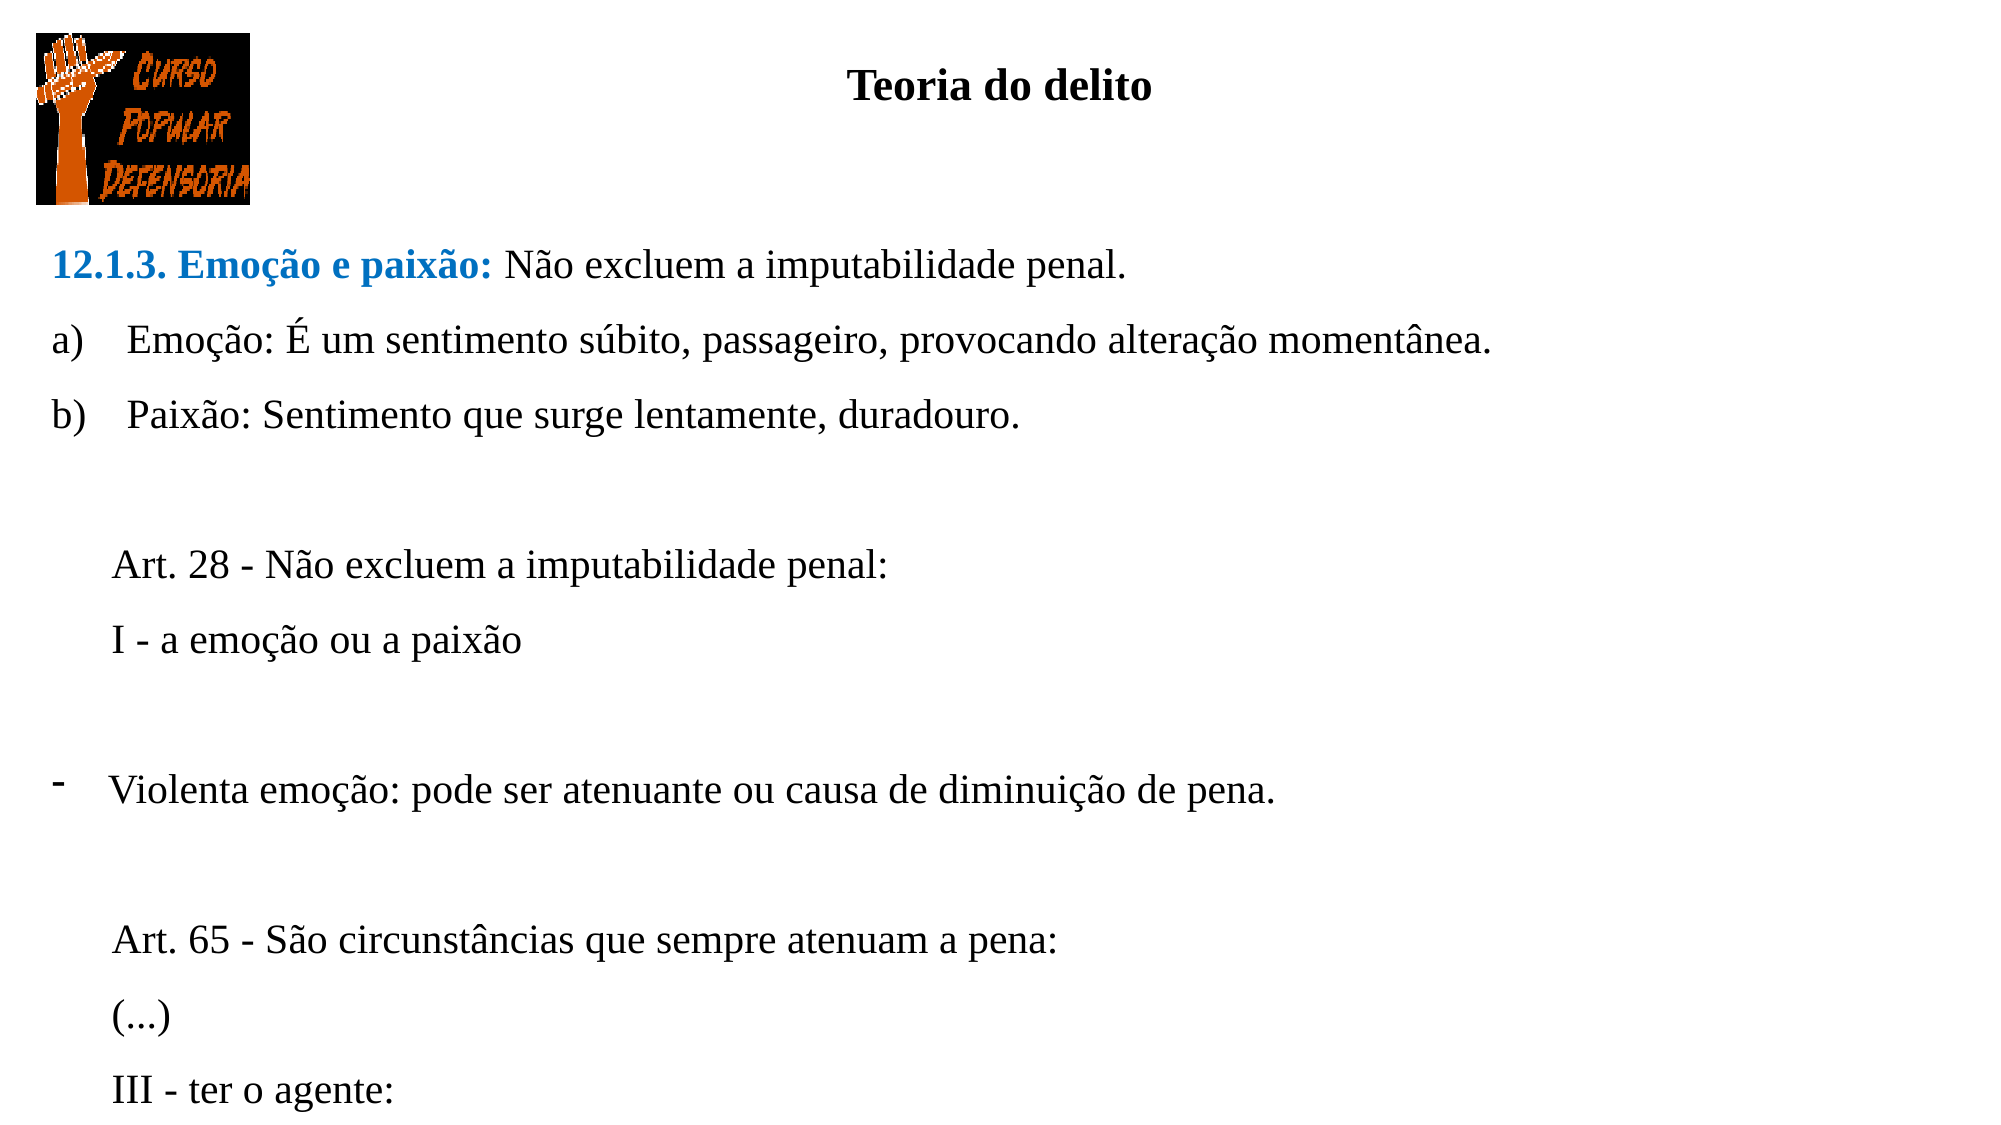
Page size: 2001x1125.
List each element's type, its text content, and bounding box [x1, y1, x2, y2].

picture [36, 33, 250, 205]
text_box 12.1.3. Emoção e paixão: Não excluem a imputabilidade penal. Emoção: É um sentimento súbito, passageiro, provocando alteração momentânea. Paixão: Sentimento que surge lentamente, duradouro. Art. 28 - Não excluem a imputabilidade penal: I - a emoção ou a paixão Violenta emoção: pode ser atenuante ou causa de diminuição de pena. Art. 65 - São circunstâncias que sempre atenuam a pena: (...) III - ter o agente: [36, 204, 1931, 1125]
text_box Teoria do delito [831, 53, 1168, 118]
